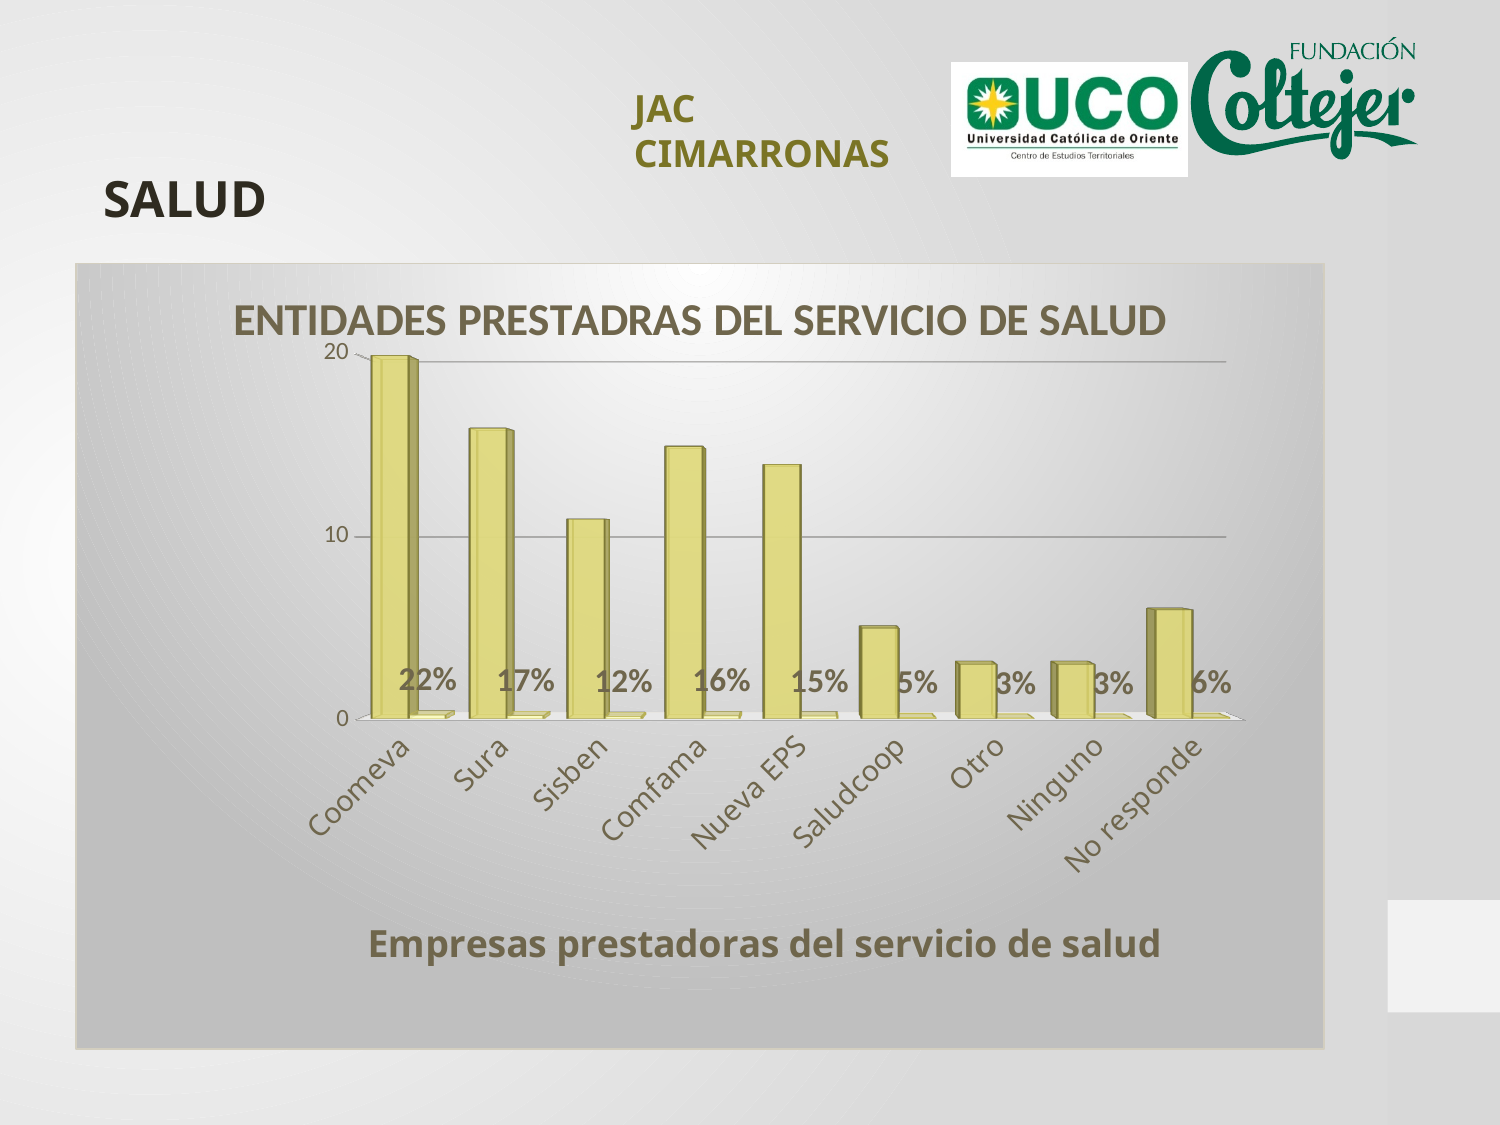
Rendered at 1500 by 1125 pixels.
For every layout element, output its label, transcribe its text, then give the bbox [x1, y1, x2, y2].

picture [951, 36, 1419, 177]
text_box SALUD [88, 160, 786, 255]
chart [74, 261, 1326, 1051]
text_box JAC CIMARRONAS [619, 78, 952, 183]
